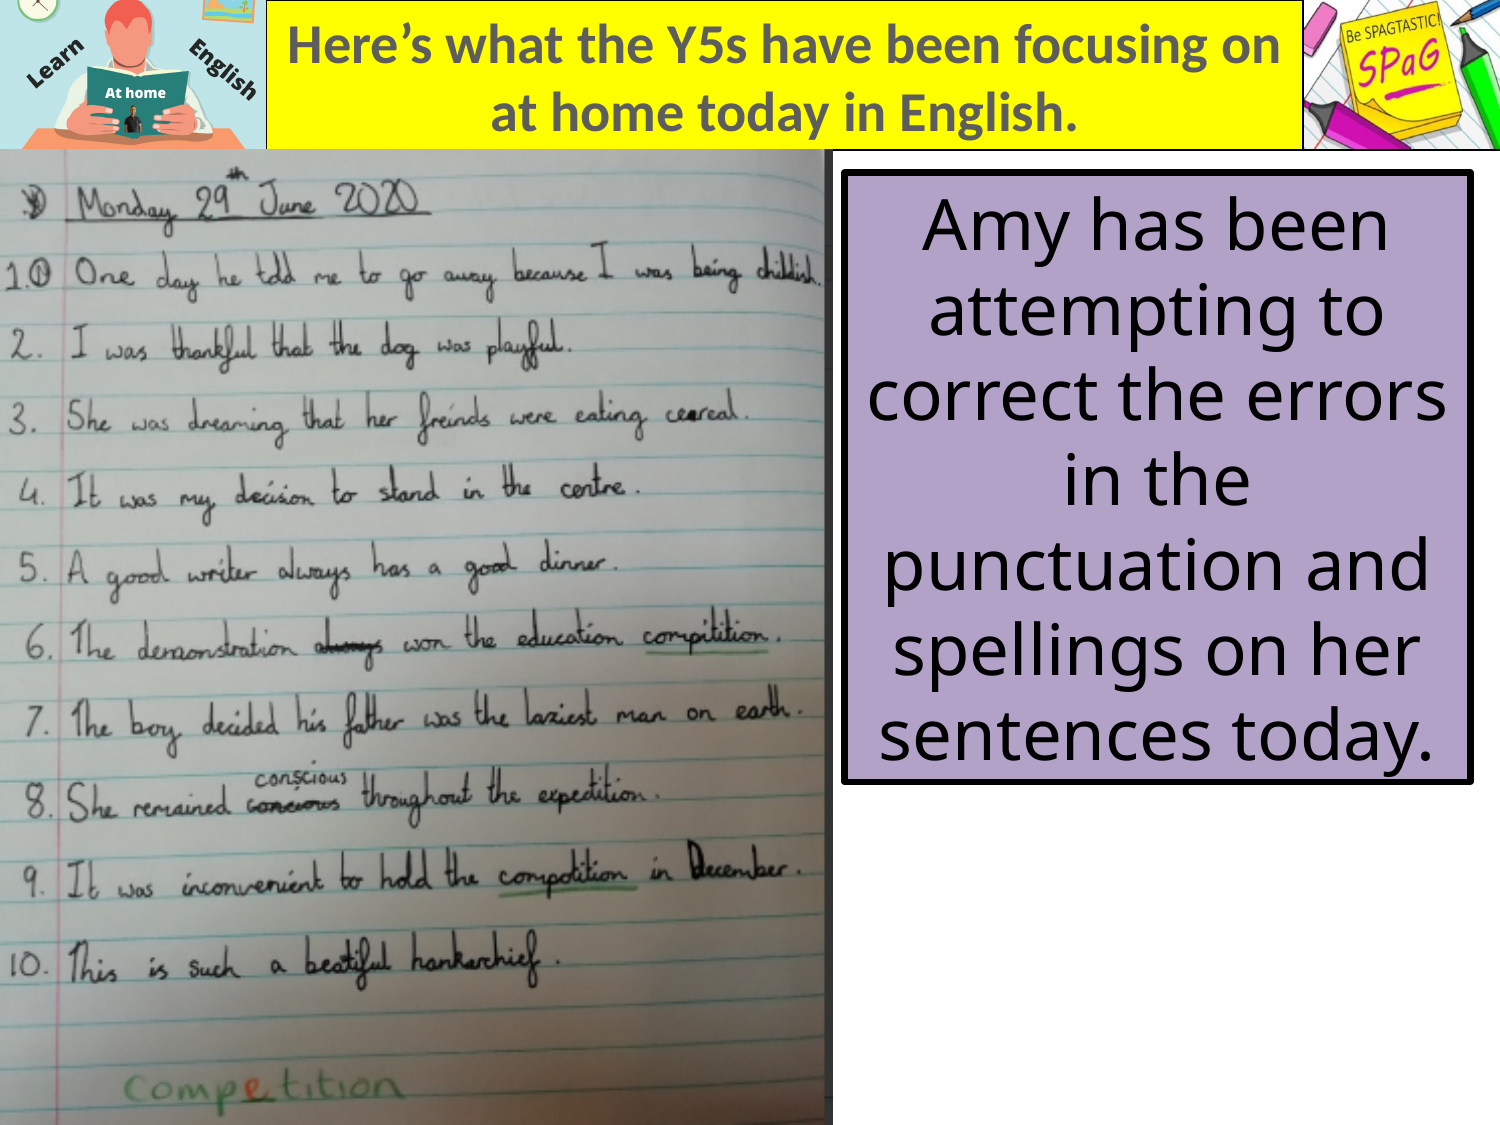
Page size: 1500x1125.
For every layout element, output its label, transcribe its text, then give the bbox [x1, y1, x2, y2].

text_box Amy has been attempting to correct the errors in the punctuation and spellings on her sentences today. [844, 172, 1471, 782]
text_box Here’s what the Y5s have been focusing on at home today in English. [267, 0, 1301, 150]
picture [1303, 0, 1500, 150]
picture [0, 0, 833, 1125]
